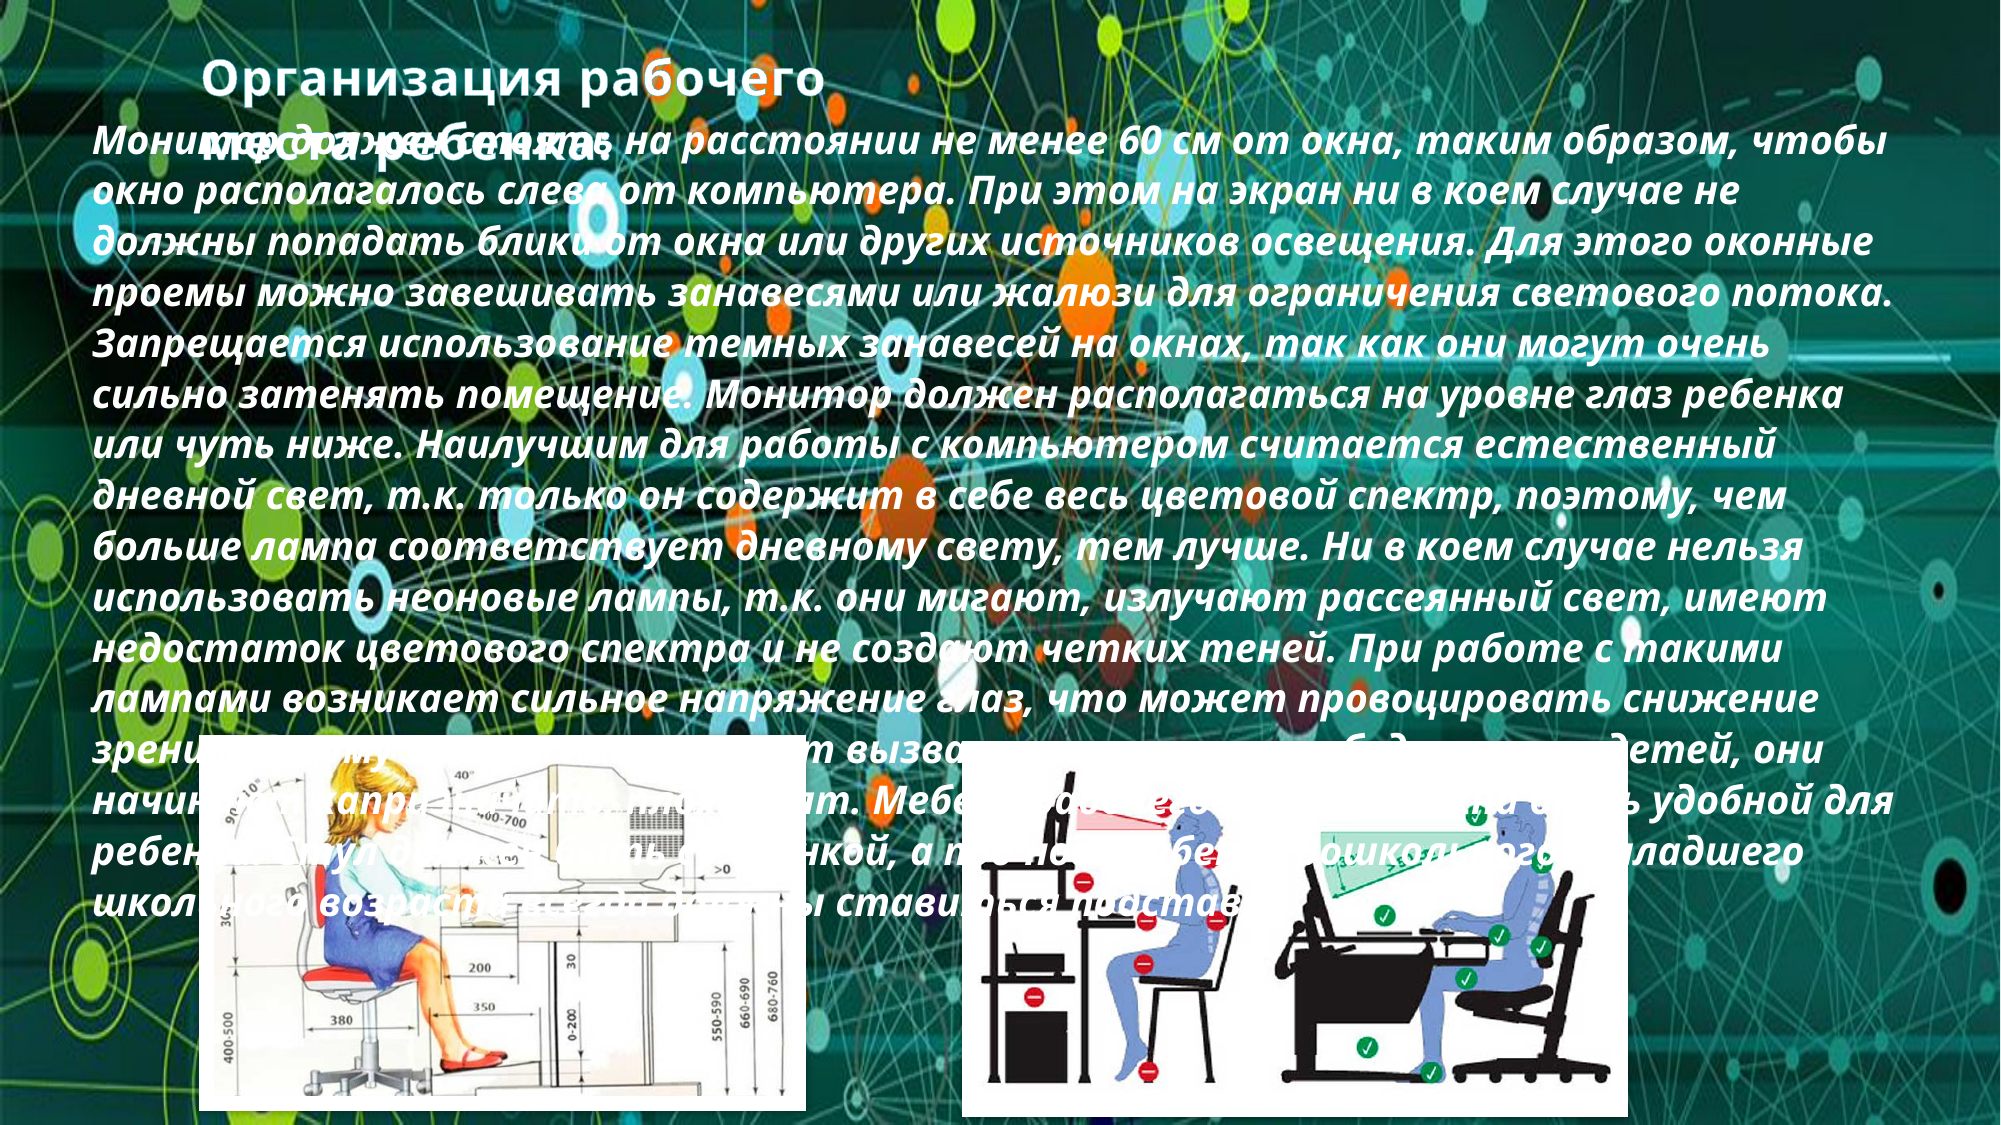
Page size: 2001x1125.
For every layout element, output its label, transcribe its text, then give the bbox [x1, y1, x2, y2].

text_box Организация рабочего места ребенка: [185, 34, 1006, 103]
text_box Монитор должен стоять на расстоянии не менее 60 см от окна, таким образом, чтобы окно располагалось слева от компьютера. При этом на экран ни в коем случае не должны попадать блики от окна или других источников освещения. Для этого оконные проемы можно завешивать занавесями или жалюзи для ограничения светового потока. Запрещается использование темных занавесей на окнах, так как они могут очень сильно затенять помещение. Монитор должен располагаться на уровне глаз ребенка или чуть ниже. Наилучшим для работы с компьютером считается естественный дневной свет, т.к. только он содержит в себе весь цветовой спектр, поэтому, чем больше лампа соответствует дневному свету, тем лучше. Ни в коем случае нельзя использовать неоновые лампы, т.к. они мигают, излучают рассеянный свет, имеют недостаток цветового спектра и не создают четких теней. При работе с такими лампами возникает сильное напряжение глаз, что может провоцировать снижение зрения. К тому же эти лампы могут вызвать повышение возбудимости у детей, они начинают капризничать, плохо спят. Мебель рабочего места должна быть удобной для ребенка. Стул должен быть со спинкой, а под ноги ребенка дошкольного и младшего школьного возраста всегда должны ставиться подставки. [77, 103, 1924, 932]
picture [0, 0, 2001, 1125]
